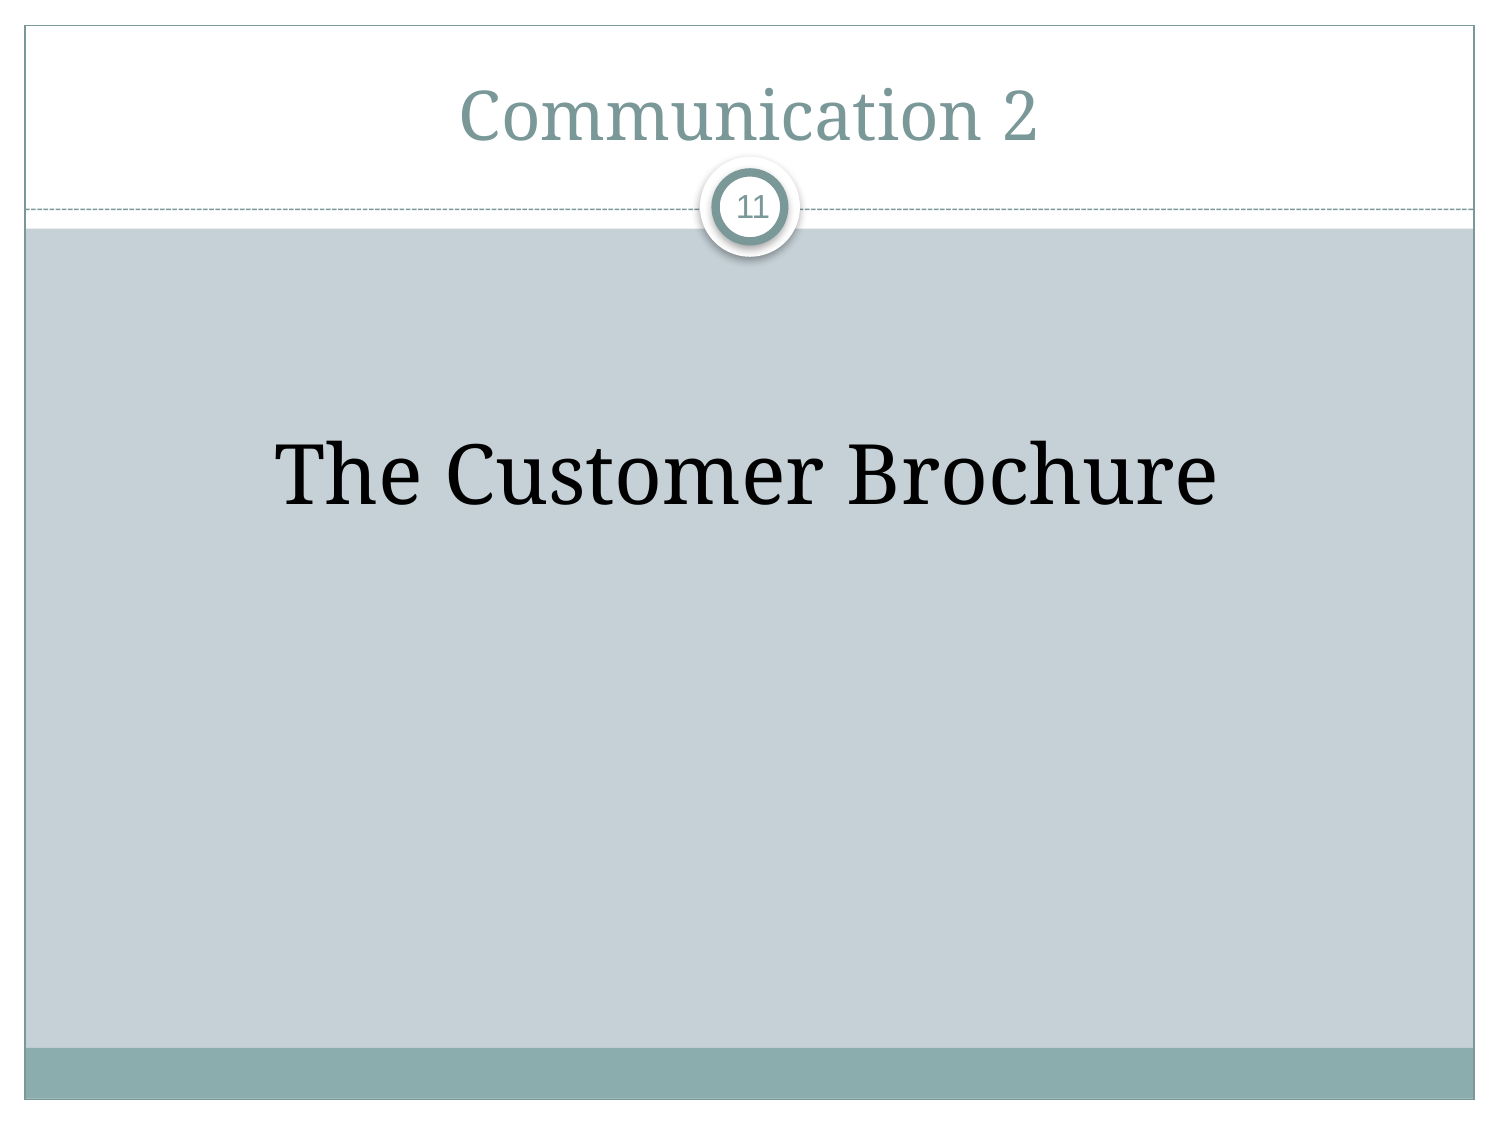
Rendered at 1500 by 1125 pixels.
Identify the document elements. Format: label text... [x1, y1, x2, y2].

footer [50, 1051, 638, 1112]
slide_number 11 [715, 168, 791, 241]
title Communication 2 [49, 37, 1450, 162]
list The Customer Brochure [49, 250, 1445, 1001]
